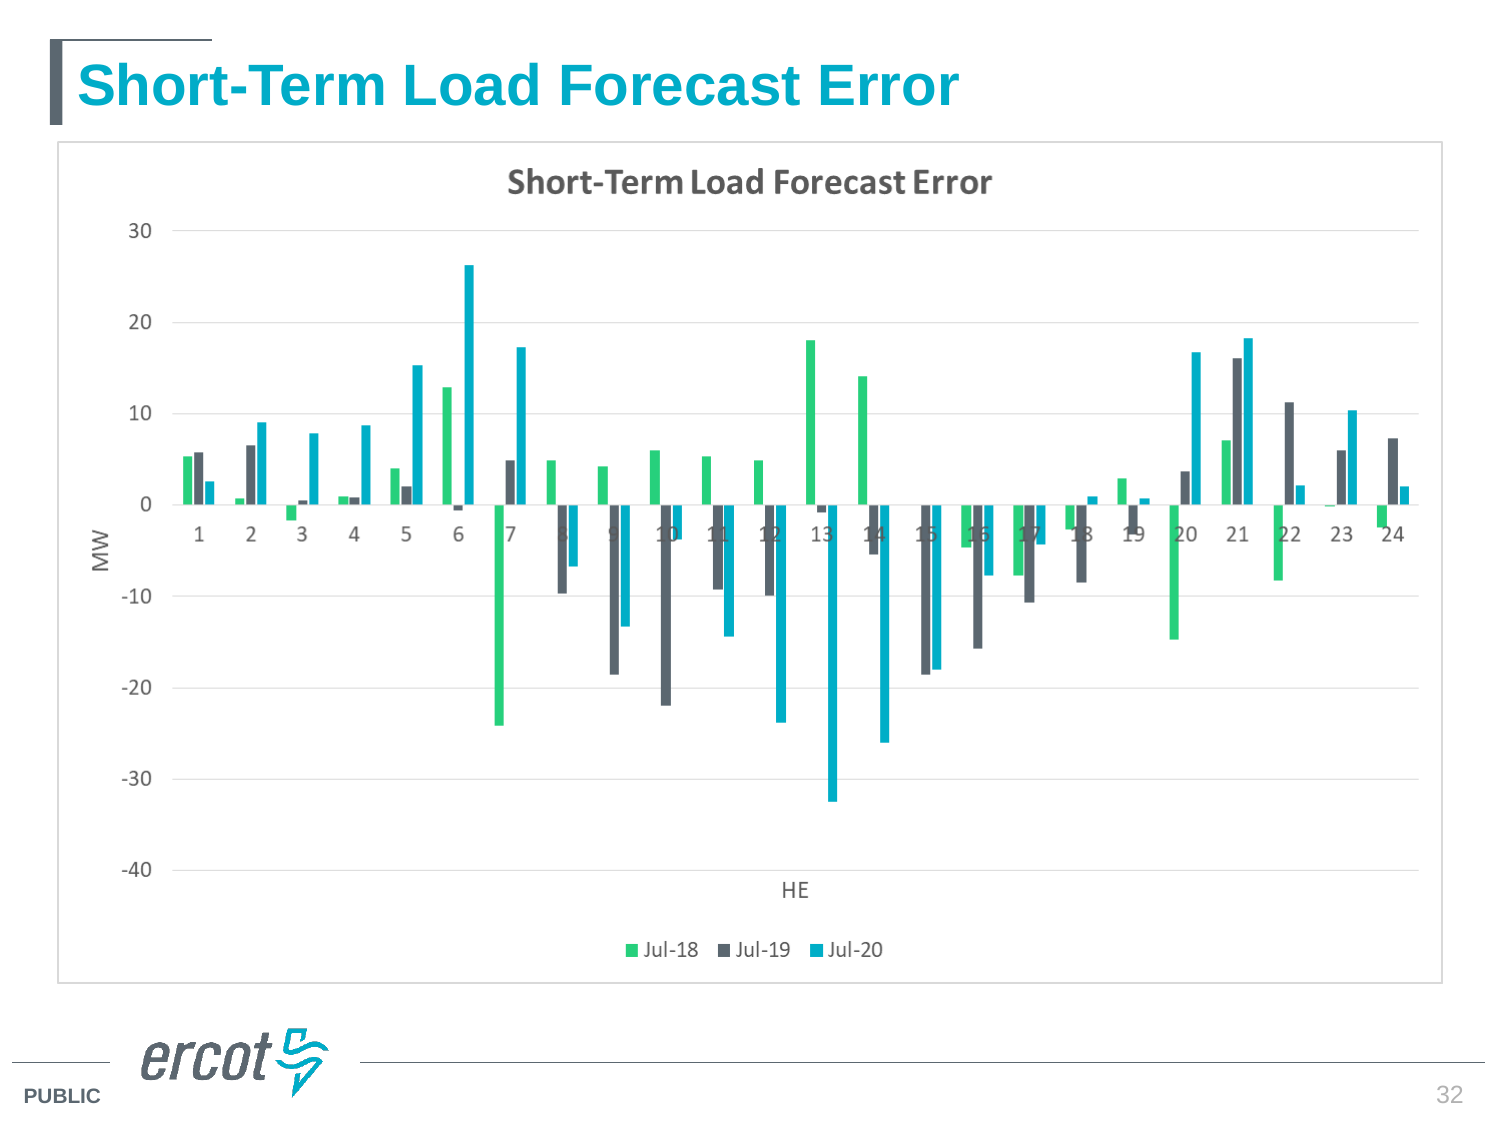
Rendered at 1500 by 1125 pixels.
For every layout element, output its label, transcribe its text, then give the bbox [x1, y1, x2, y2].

picture [137, 1024, 332, 1100]
title Short-Term Load Forecast Error [62, 39, 1450, 125]
picture [57, 141, 1443, 984]
slide_number 32 [1412, 1076, 1488, 1112]
